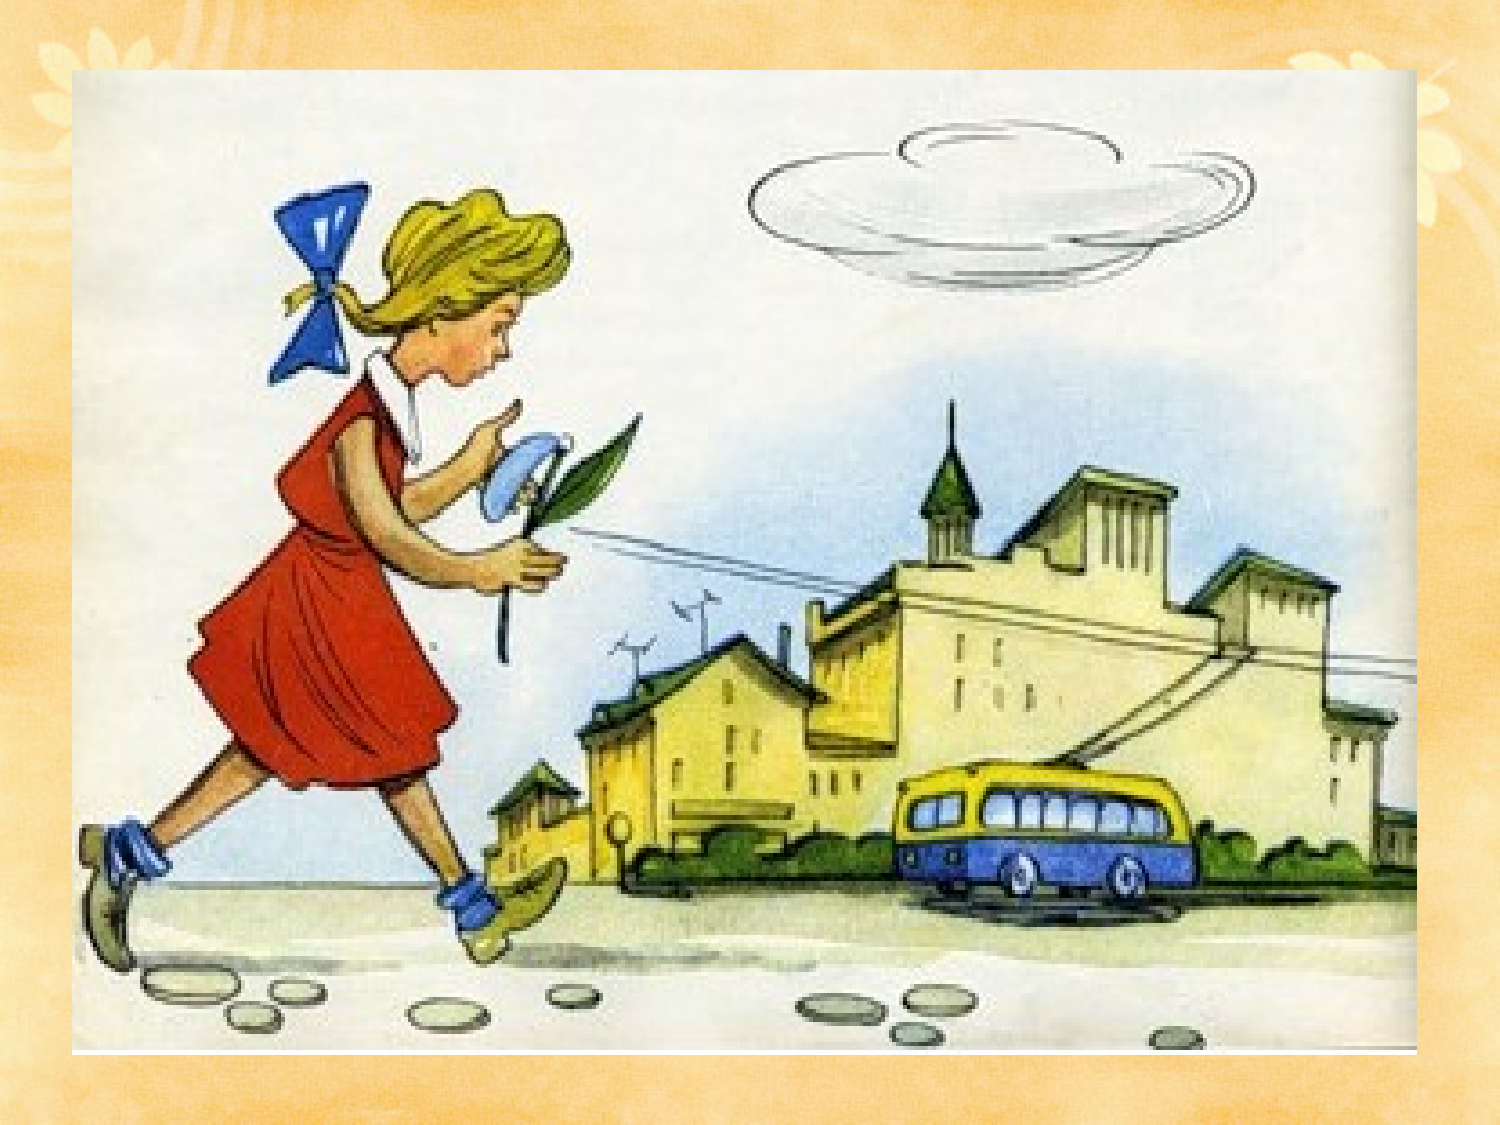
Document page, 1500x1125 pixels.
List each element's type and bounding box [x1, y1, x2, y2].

list [71, 70, 1417, 1055]
picture [0, 0, 1500, 1125]
